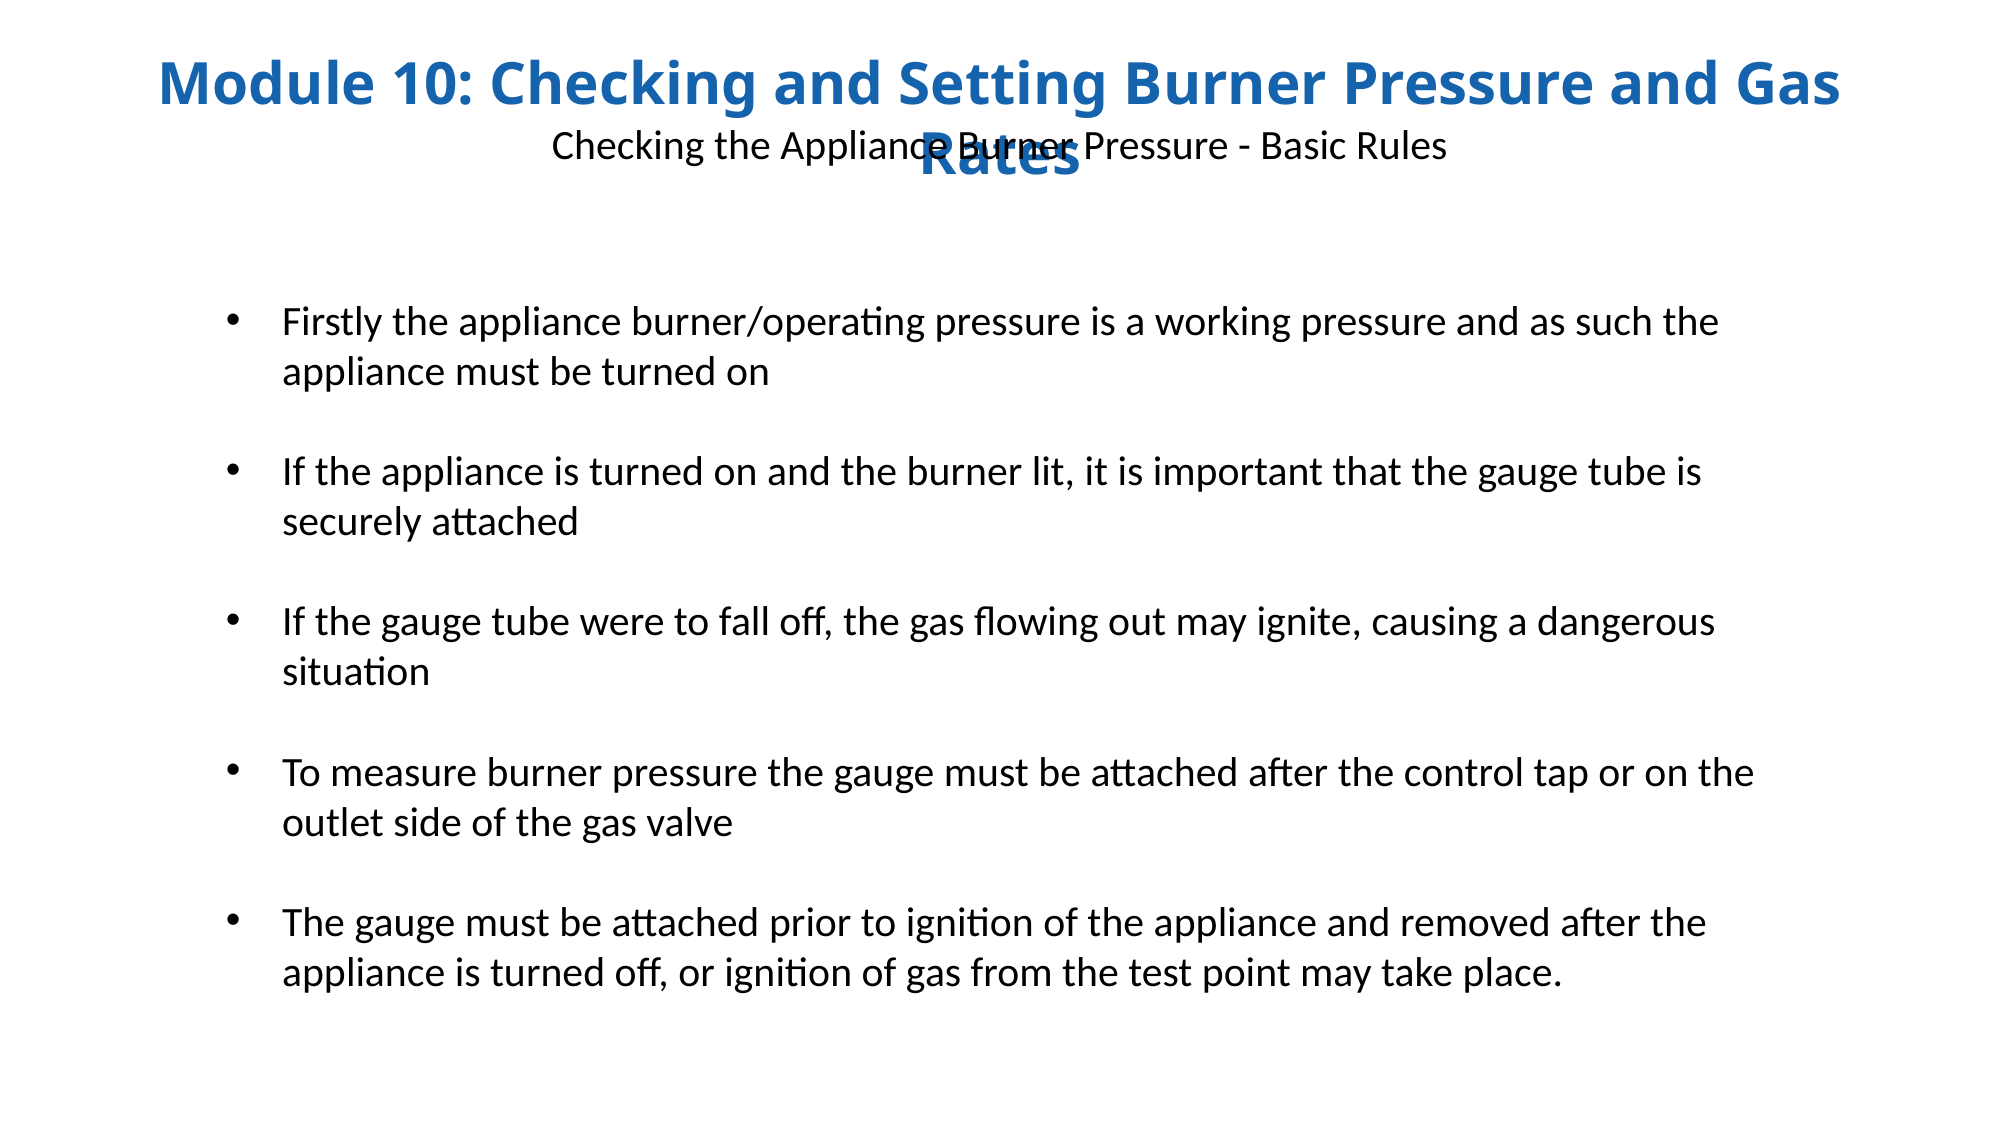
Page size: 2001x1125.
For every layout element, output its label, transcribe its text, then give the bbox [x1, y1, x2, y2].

subtitle Checking the Appliance Burner Pressure - Basic Rules [114, 116, 1886, 209]
text_box Firstly the appliance burner/operating pressure is a working pressure and as such the appliance must be turned on If the appliance is turned on and the burner lit, it is important that the gauge tube is securely attached If the gauge tube were to fall off, the gas flowing out may ignite, causing a dangerous situation To measure burner pressure the gauge must be attached after the control tap or on the outlet side of the gas valve The gauge must be attached prior to ignition of the appliance and removed after the appliance is turned off, or ignition of gas from the test point may take place. [211, 286, 1778, 1002]
